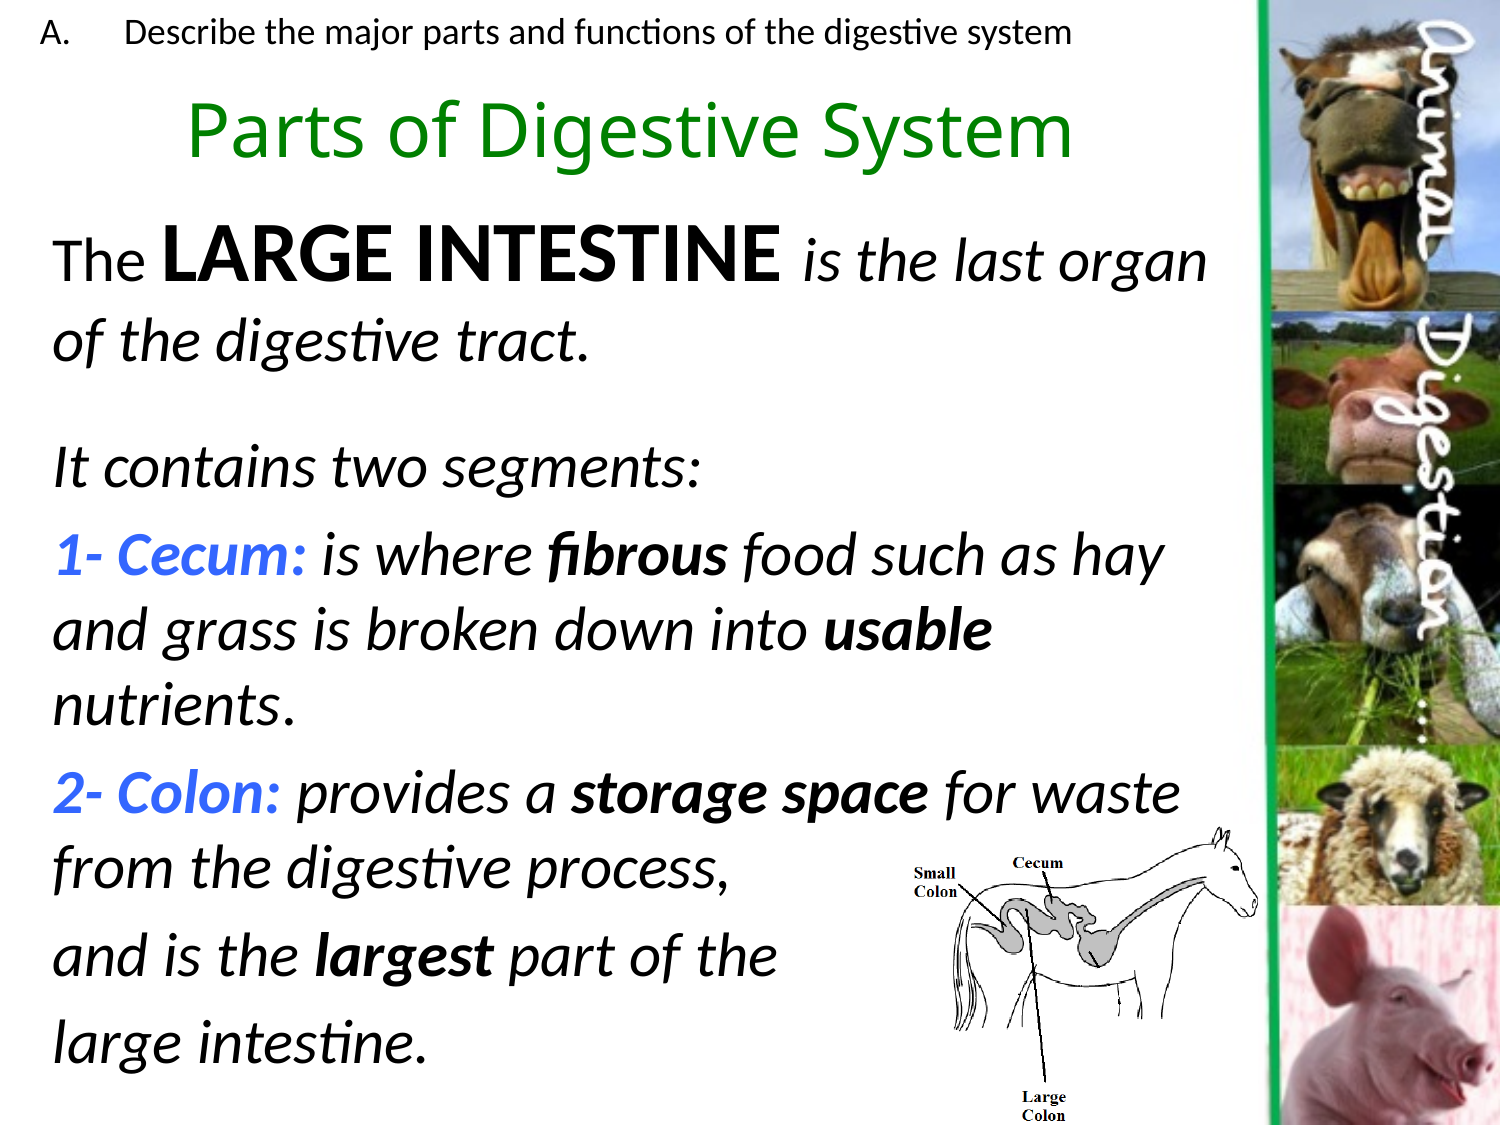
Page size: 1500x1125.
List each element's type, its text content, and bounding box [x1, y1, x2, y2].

text_box Describe the major parts and functions of the digestive system [24, 0, 1250, 60]
text_box The LARGE INTESTINE is the last organ of the digestive tract. It contains two segments: 1- Cecum: is where fibrous food such as hay and grass is broken down into usable nutrients. 2- Colon: provides a storage space for waste from the digestive process, and is the largest part of the large intestine. [37, 187, 1250, 1088]
picture [0, 0, 1500, 1125]
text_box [912, 824, 1258, 1125]
text_box Parts of Digestive System [37, 74, 1225, 180]
